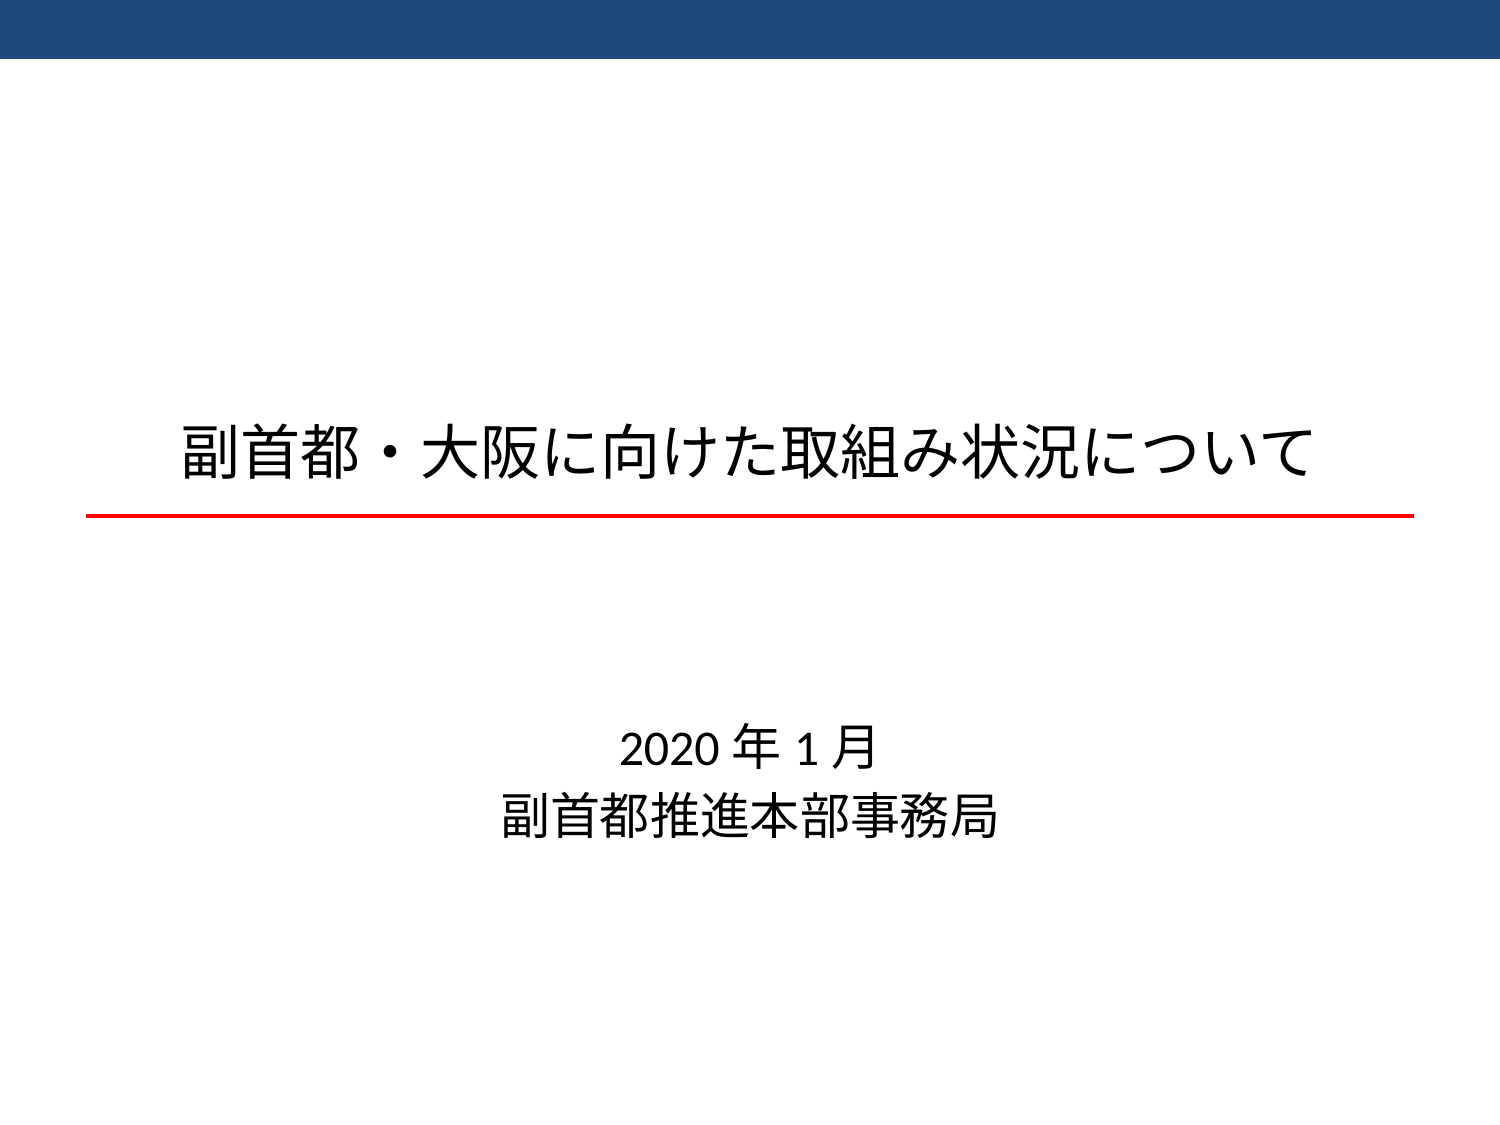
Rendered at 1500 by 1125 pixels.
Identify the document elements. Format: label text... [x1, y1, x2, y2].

title 副首都・大阪に向けた取組み状況について [41, 385, 1459, 516]
text_box [0, 0, 1500, 61]
subtitle 2020年1月 副首都推進本部事務局 [225, 637, 1275, 925]
